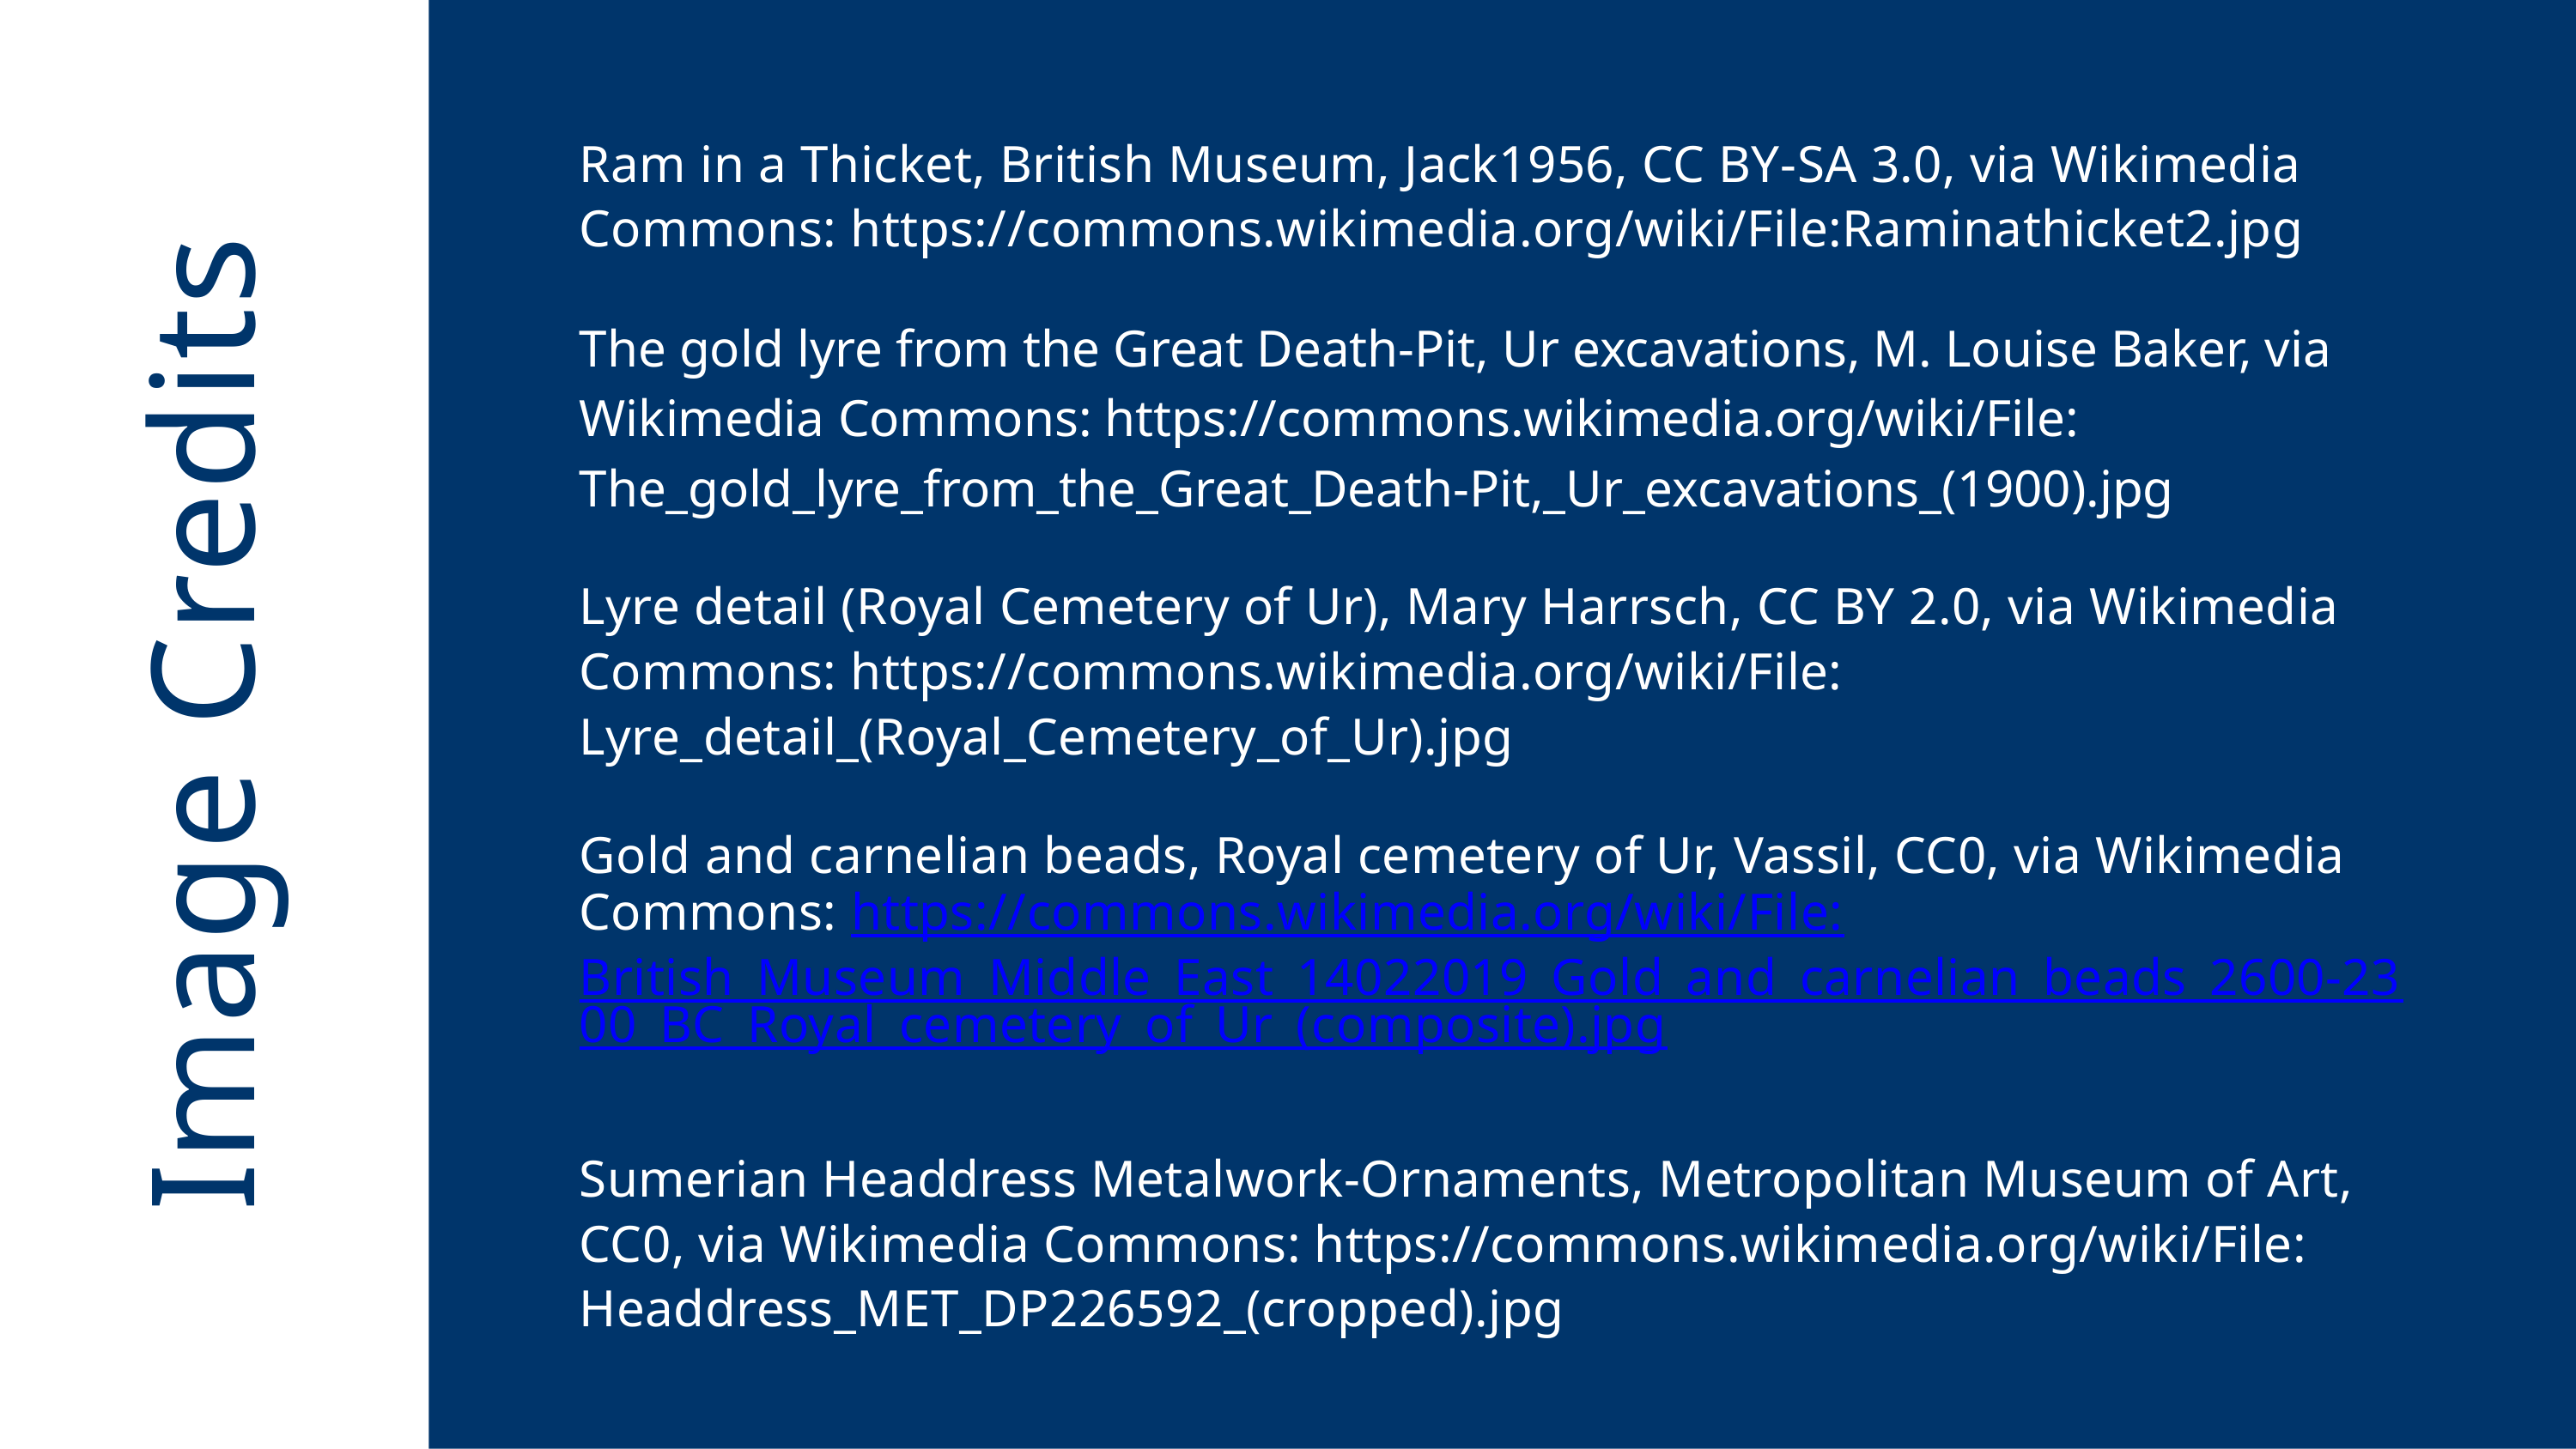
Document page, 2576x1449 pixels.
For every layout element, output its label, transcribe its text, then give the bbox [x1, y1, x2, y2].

text_box Ram in a Thicket, British Museum, Jack1956, CC BY-SA 3.0, via Wikimedia Commons: https://commons.wikimedia.org/wiki/File:Raminathicket2.jpg [579, 126, 2426, 258]
text_box Lyre detail (Royal Cemetery of Ur), Mary Harrsch, CC BY 2.0, via Wikimedia Commons: https://commons.wikimedia.org/wiki/File: Lyre_detail_(Royal_Cemetery_of_Ur).jpg [579, 569, 2426, 765]
text_box [428, 0, 2576, 1449]
text_box The gold lyre from the Great Death-Pit, Ur excavations, M. Louise Baker, via Wikimedia Commons: https://commons.wikimedia.org/wiki/File: The_gold_lyre_from_the_Great_Death-Pit,_Ur_excavations_(1900).jpg [579, 306, 2426, 518]
text_box Sumerian Headdress Metalwork-Ornaments, Metropolitan Museum of Art, CC0, via Wikimedia Commons: https://commons.wikimedia.org/wiki/File: Headdress_MET_DP226592_(cropped).jpg [579, 1141, 2426, 1337]
text_box Image Credits [111, 144, 283, 1304]
text_box Gold and carnelian beads, Royal cemetery of Ur, Vassil, CC0, via Wikimedia Commons: https://commons.wikimedia.org/wiki/File: British_Museum_Middle_East_14022019_Gold_and_carnelian_beads_2600-2300_BC_Royal_cemetery_of_Ur_(composite).jpg [579, 817, 2426, 1014]
